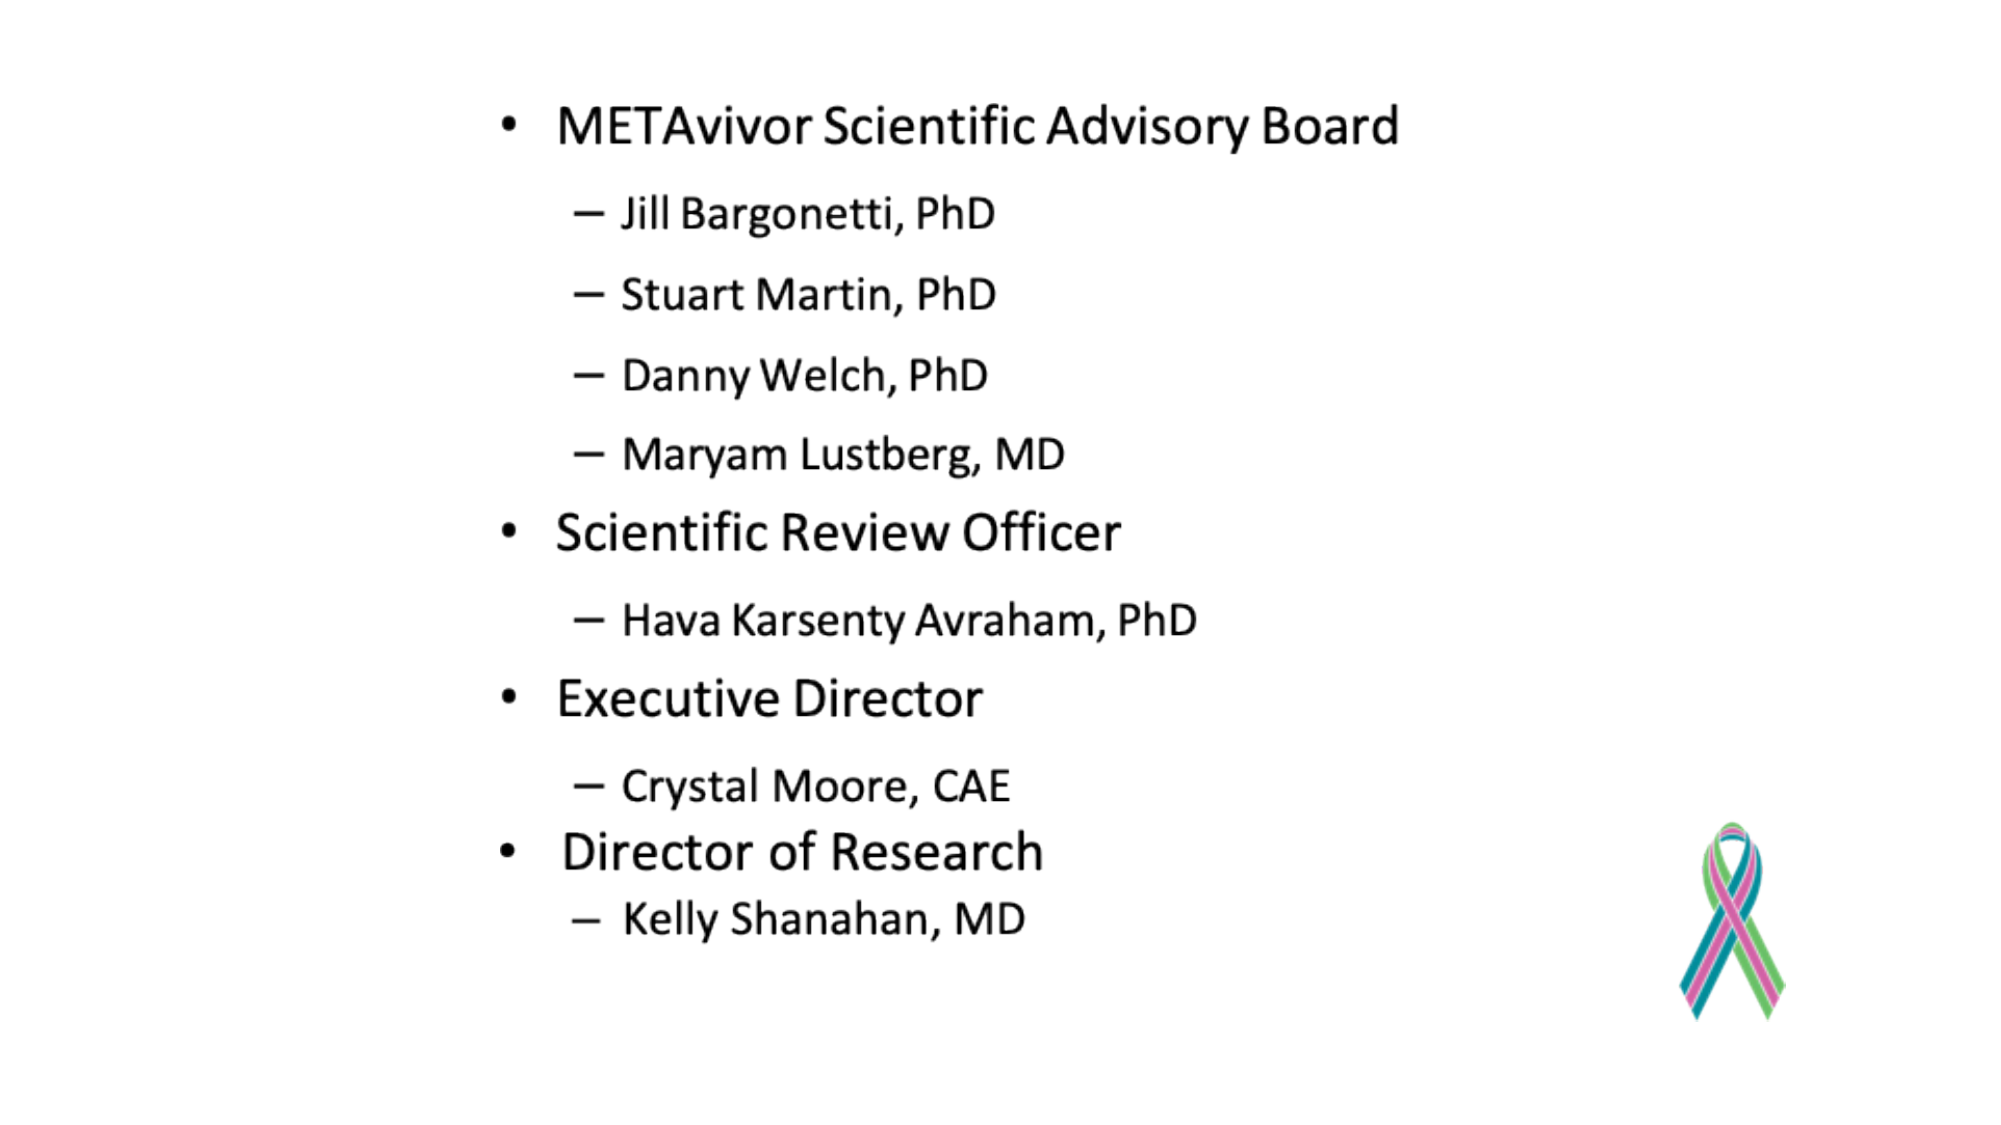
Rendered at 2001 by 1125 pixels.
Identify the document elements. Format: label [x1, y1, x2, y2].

picture [499, 103, 1786, 1022]
